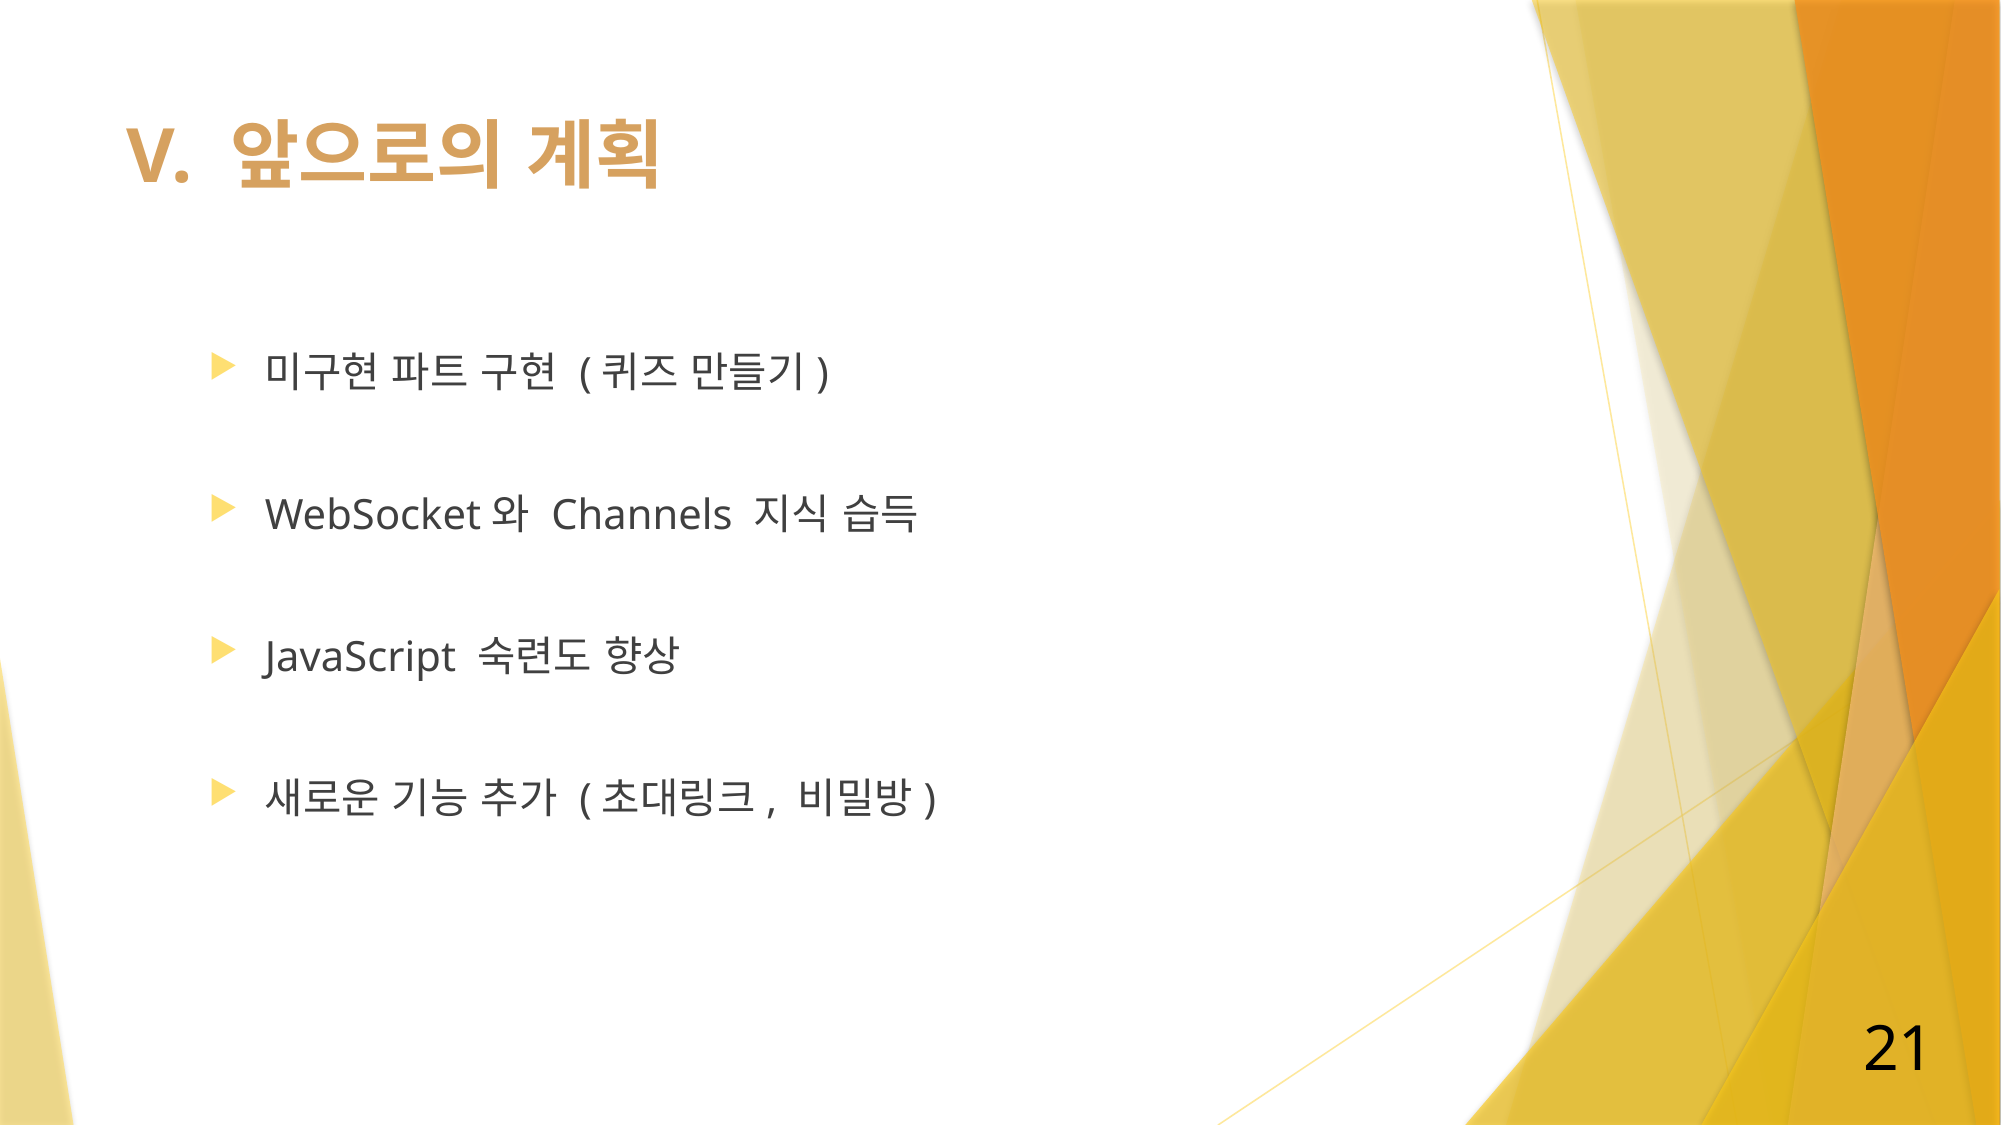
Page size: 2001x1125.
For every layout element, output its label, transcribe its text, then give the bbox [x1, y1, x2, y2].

title V. 앞으로의 계획 [111, 99, 1522, 317]
list 미구현 파트 구현 (퀴즈 만들기) WebSocket와 Channels 지식 습득 JavaScript 숙련도 향상 새로운 기능 추가 (초대링크, 비밀방) [193, 338, 1604, 975]
slide_number 21 [1837, 1021, 1950, 1081]
